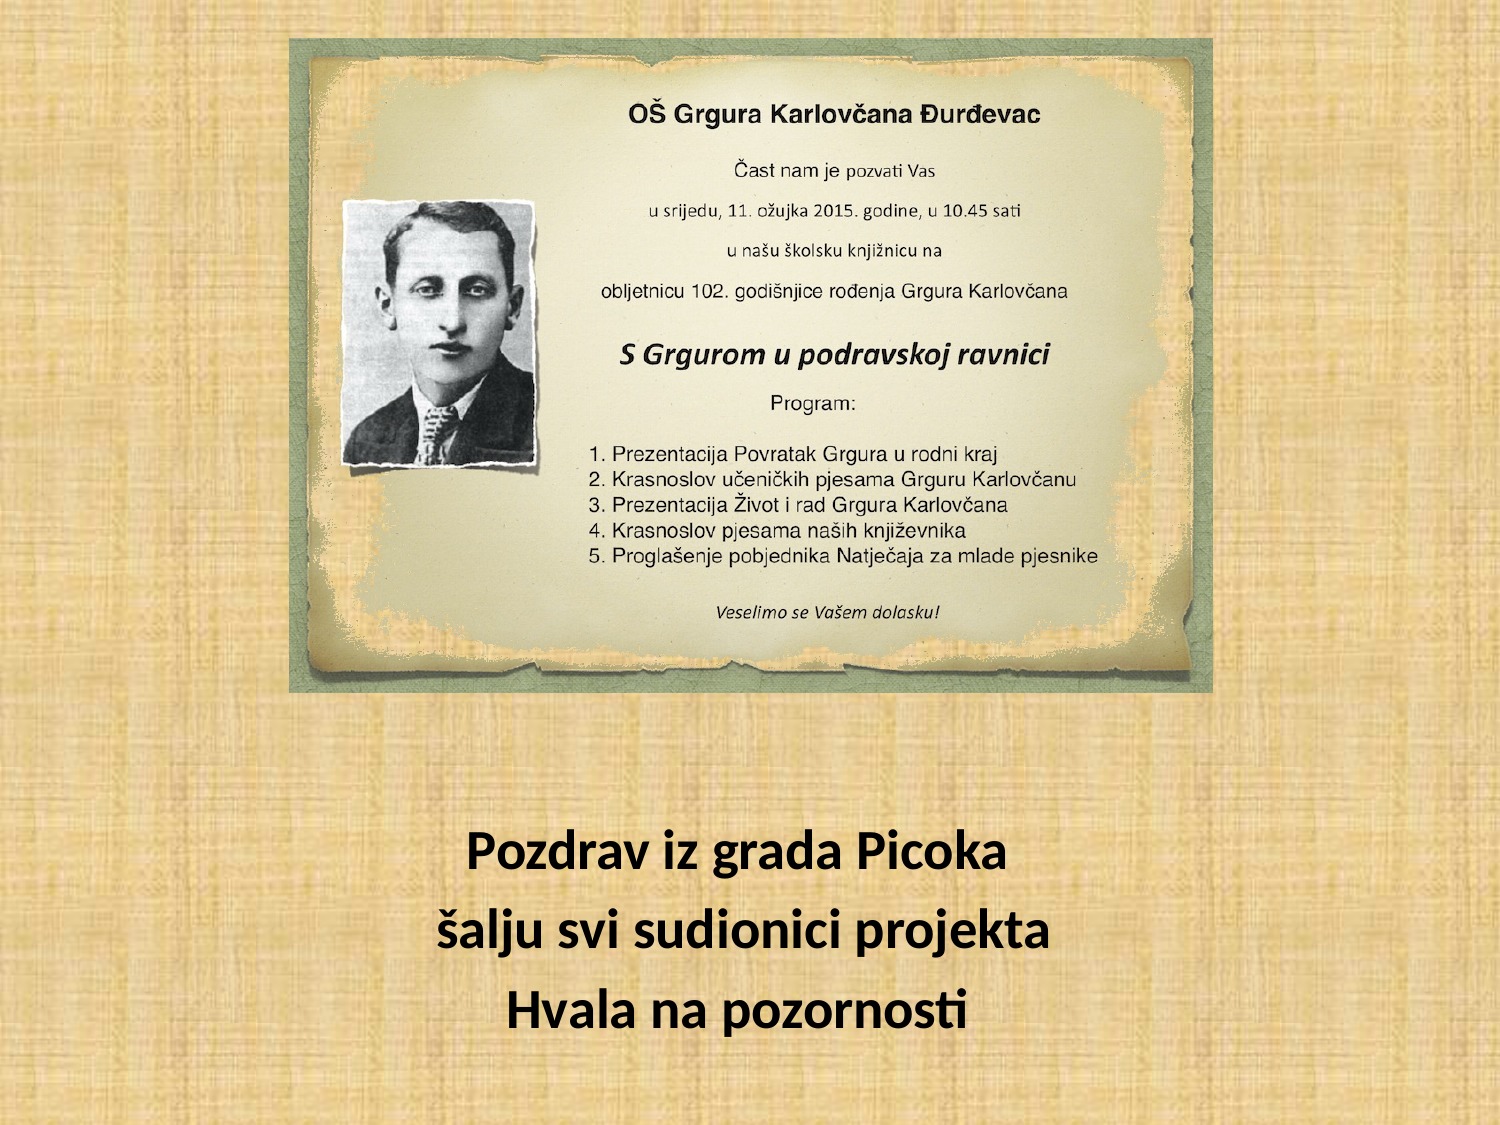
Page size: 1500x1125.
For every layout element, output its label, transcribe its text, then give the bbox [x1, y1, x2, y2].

picture [0, 0, 1500, 1125]
list Pozdrav iz grada Picoka šalju svi sudionici projekta Hvala na pozornosti [289, 775, 1199, 1047]
